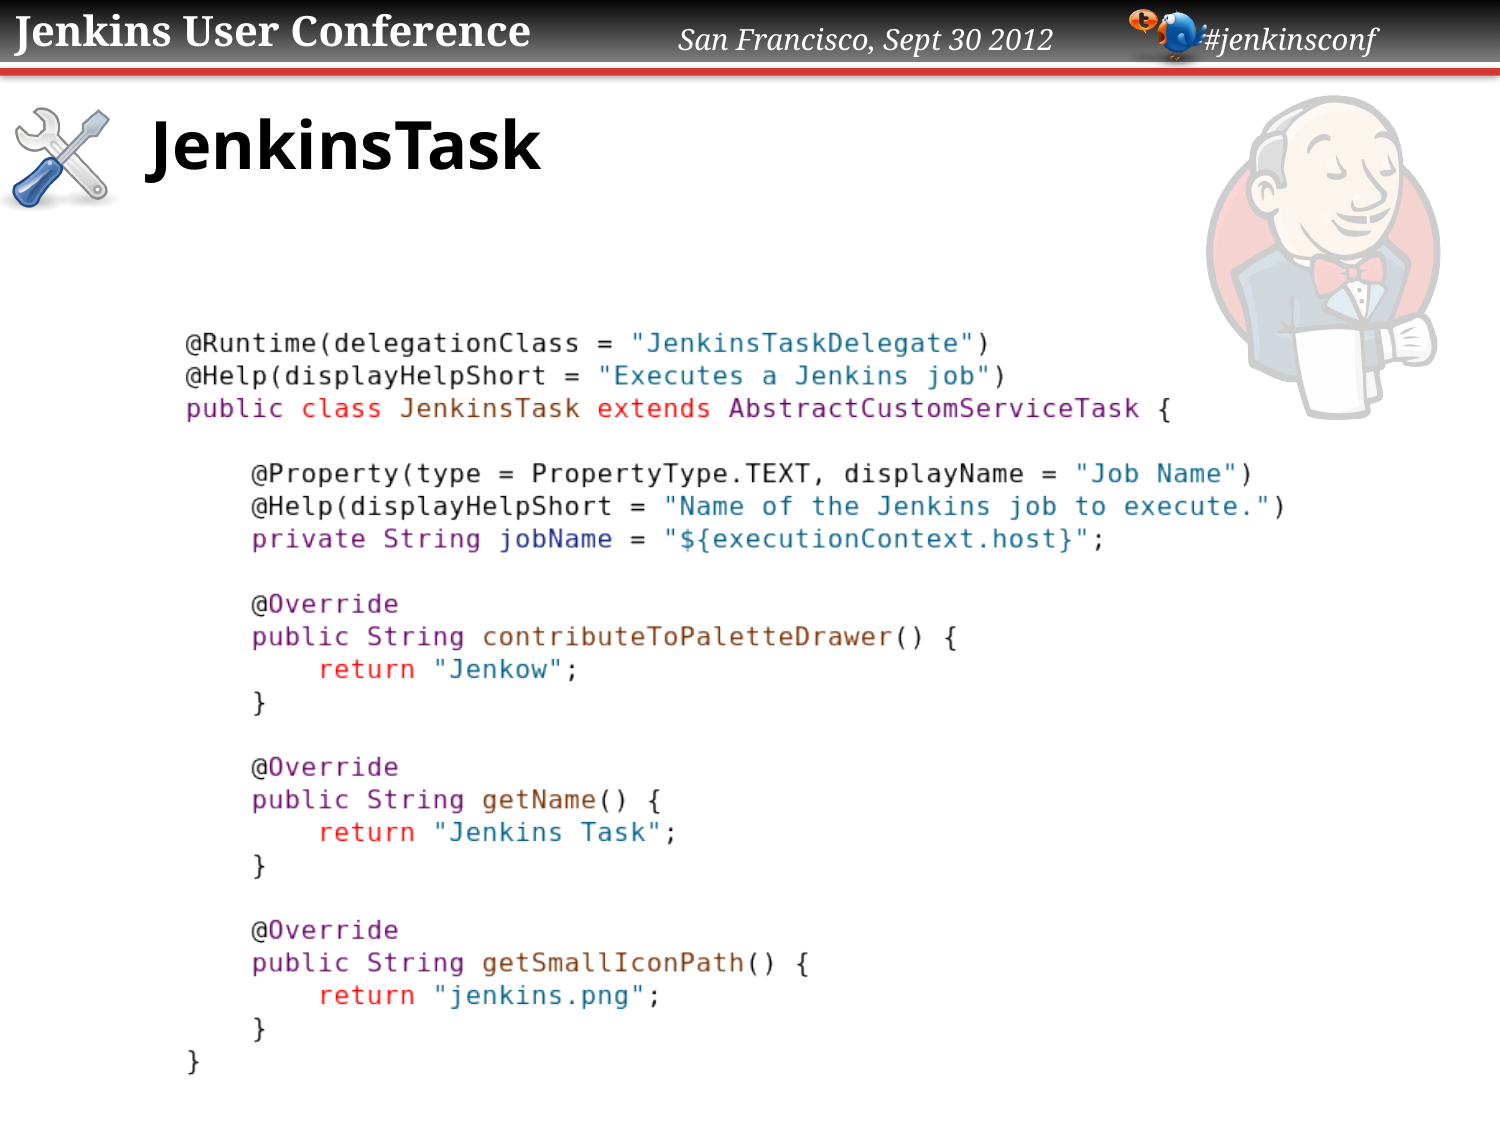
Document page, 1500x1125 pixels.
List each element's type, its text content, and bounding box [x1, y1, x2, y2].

picture [186, 327, 1295, 1079]
picture [1128, 0, 1207, 73]
title JenkinsTask [135, 95, 1425, 214]
picture [0, 95, 119, 214]
